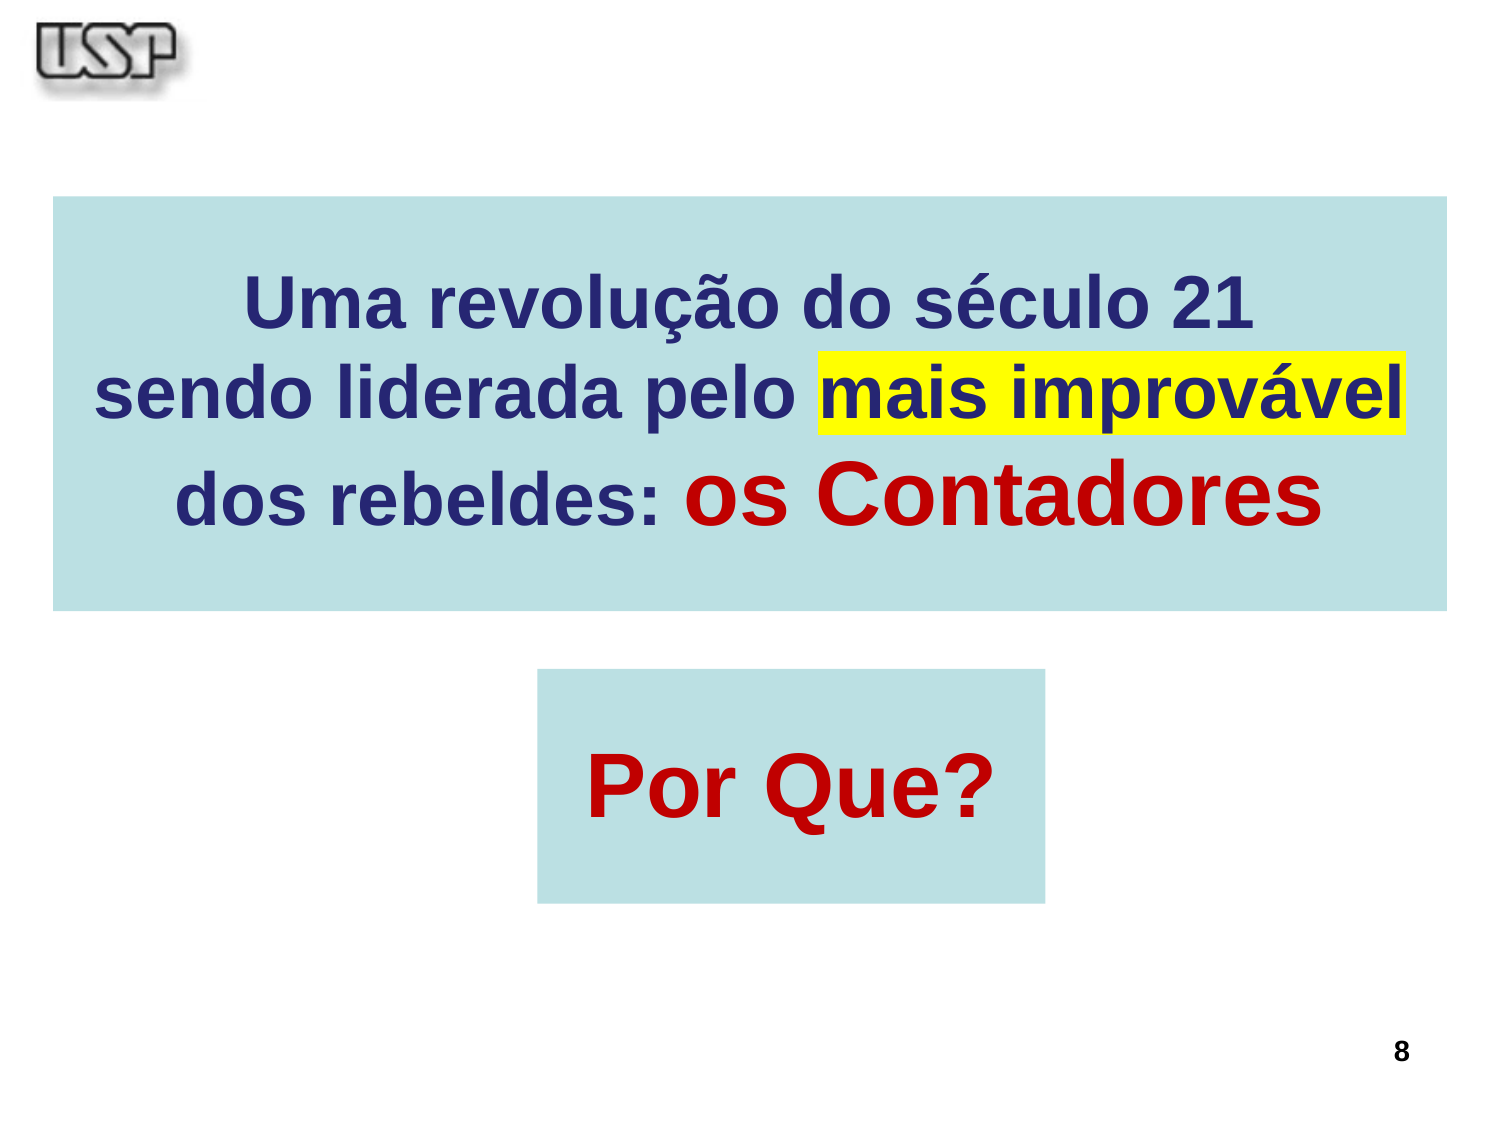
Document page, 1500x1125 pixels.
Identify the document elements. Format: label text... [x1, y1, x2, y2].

text_box Uma revolução do século 21 sendo liderada pelo mais improvável dos rebeldes: os Contadores [53, 196, 1447, 612]
picture [8, 4, 207, 105]
slide_number 8 [1074, 1024, 1426, 1103]
text_box Por Que? [537, 668, 1046, 904]
